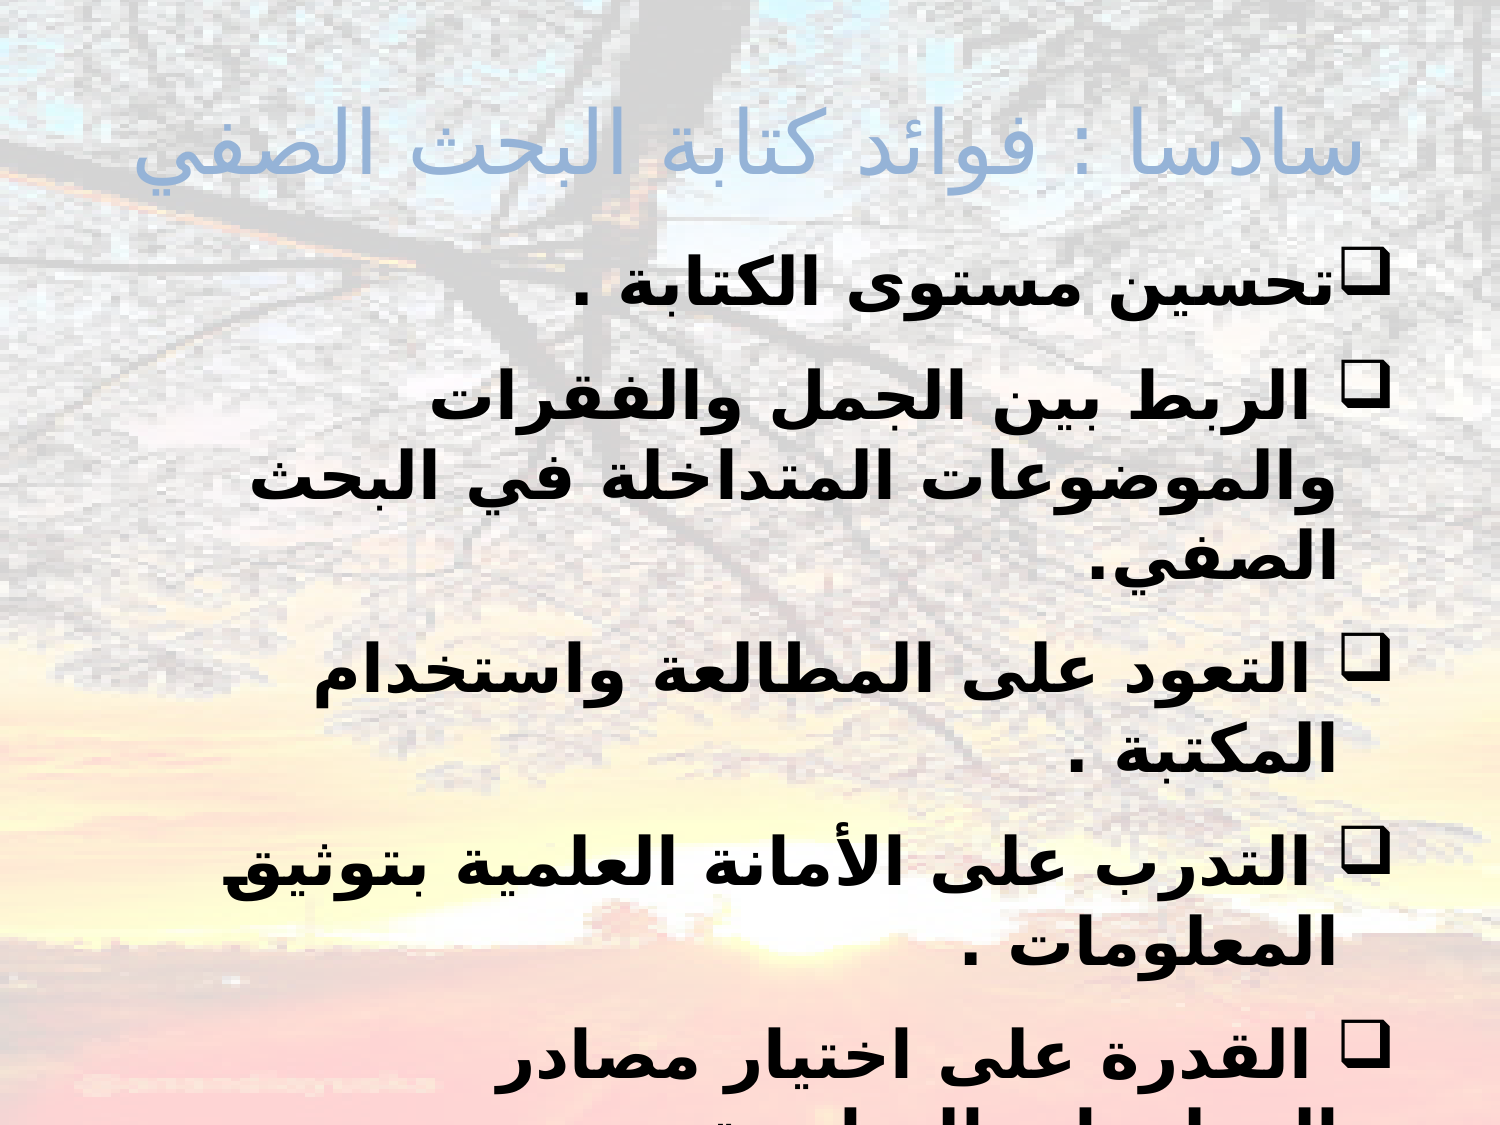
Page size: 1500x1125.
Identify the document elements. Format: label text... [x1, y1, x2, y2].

list تحسين مستوى الكتابة . الربط بين الجمل والفقرات والموضوعات المتداخلة في البحث الصفي. التعود على المطالعة واستخدام المكتبة . التدرب على الأمانة العلمية بتوثيق المعلومات . القدرة على اختيار مصادر المعلومات المناسبة . الاستفادة من أوقات الفراغ . . [143, 233, 1412, 1083]
title سادسا : فوائد كتابة البحث الصفي [75, 45, 1425, 233]
